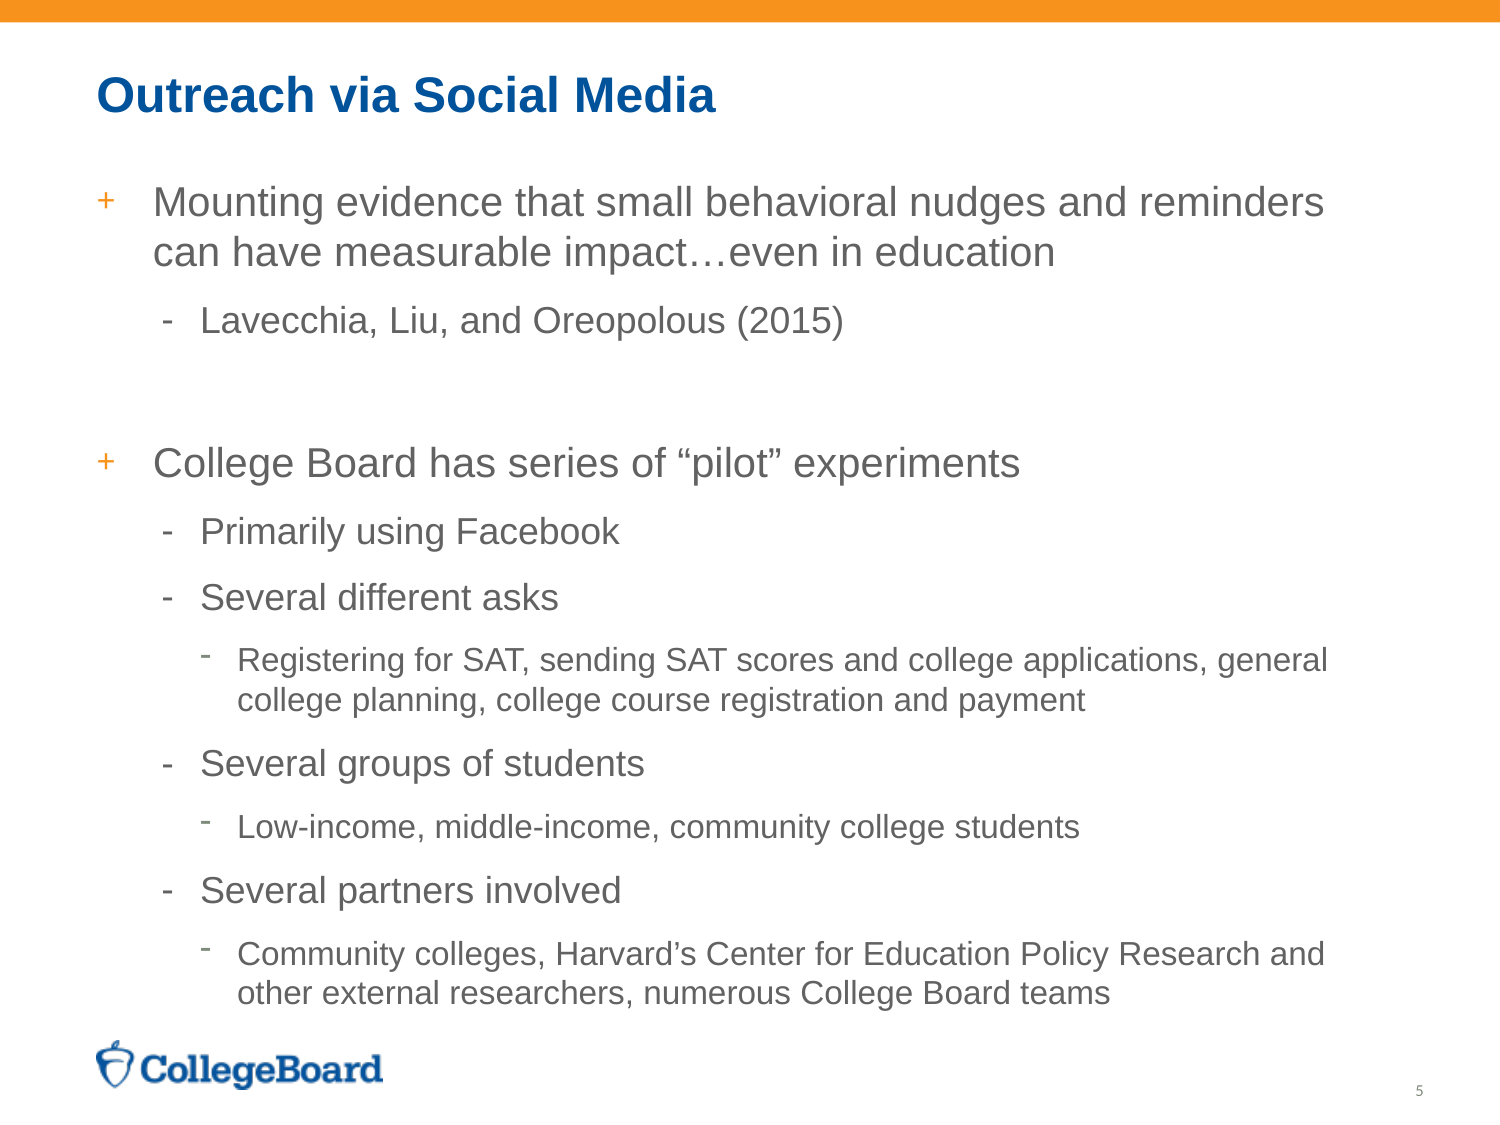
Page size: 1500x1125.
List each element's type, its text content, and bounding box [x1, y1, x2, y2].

title Outreach via Social Media [81, 54, 1382, 160]
list Mounting evidence that small behavioral nudges and reminders can have measurable impact…even in education Lavecchia, Liu, and Oreopolous (2015) College Board has series of “pilot” experiments Primarily using Facebook Several different asks Registering for SAT, sending SAT scores and college applications, general college planning, college course registration and payment Several groups of students Low-income, middle-income, community college students Several partners involved Community colleges, Harvard’s Center for Education Policy Research and other external researchers, numerous College Board teams [81, 167, 1419, 1005]
picture [96, 1040, 383, 1090]
text_box 5 [1346, 1060, 1424, 1101]
